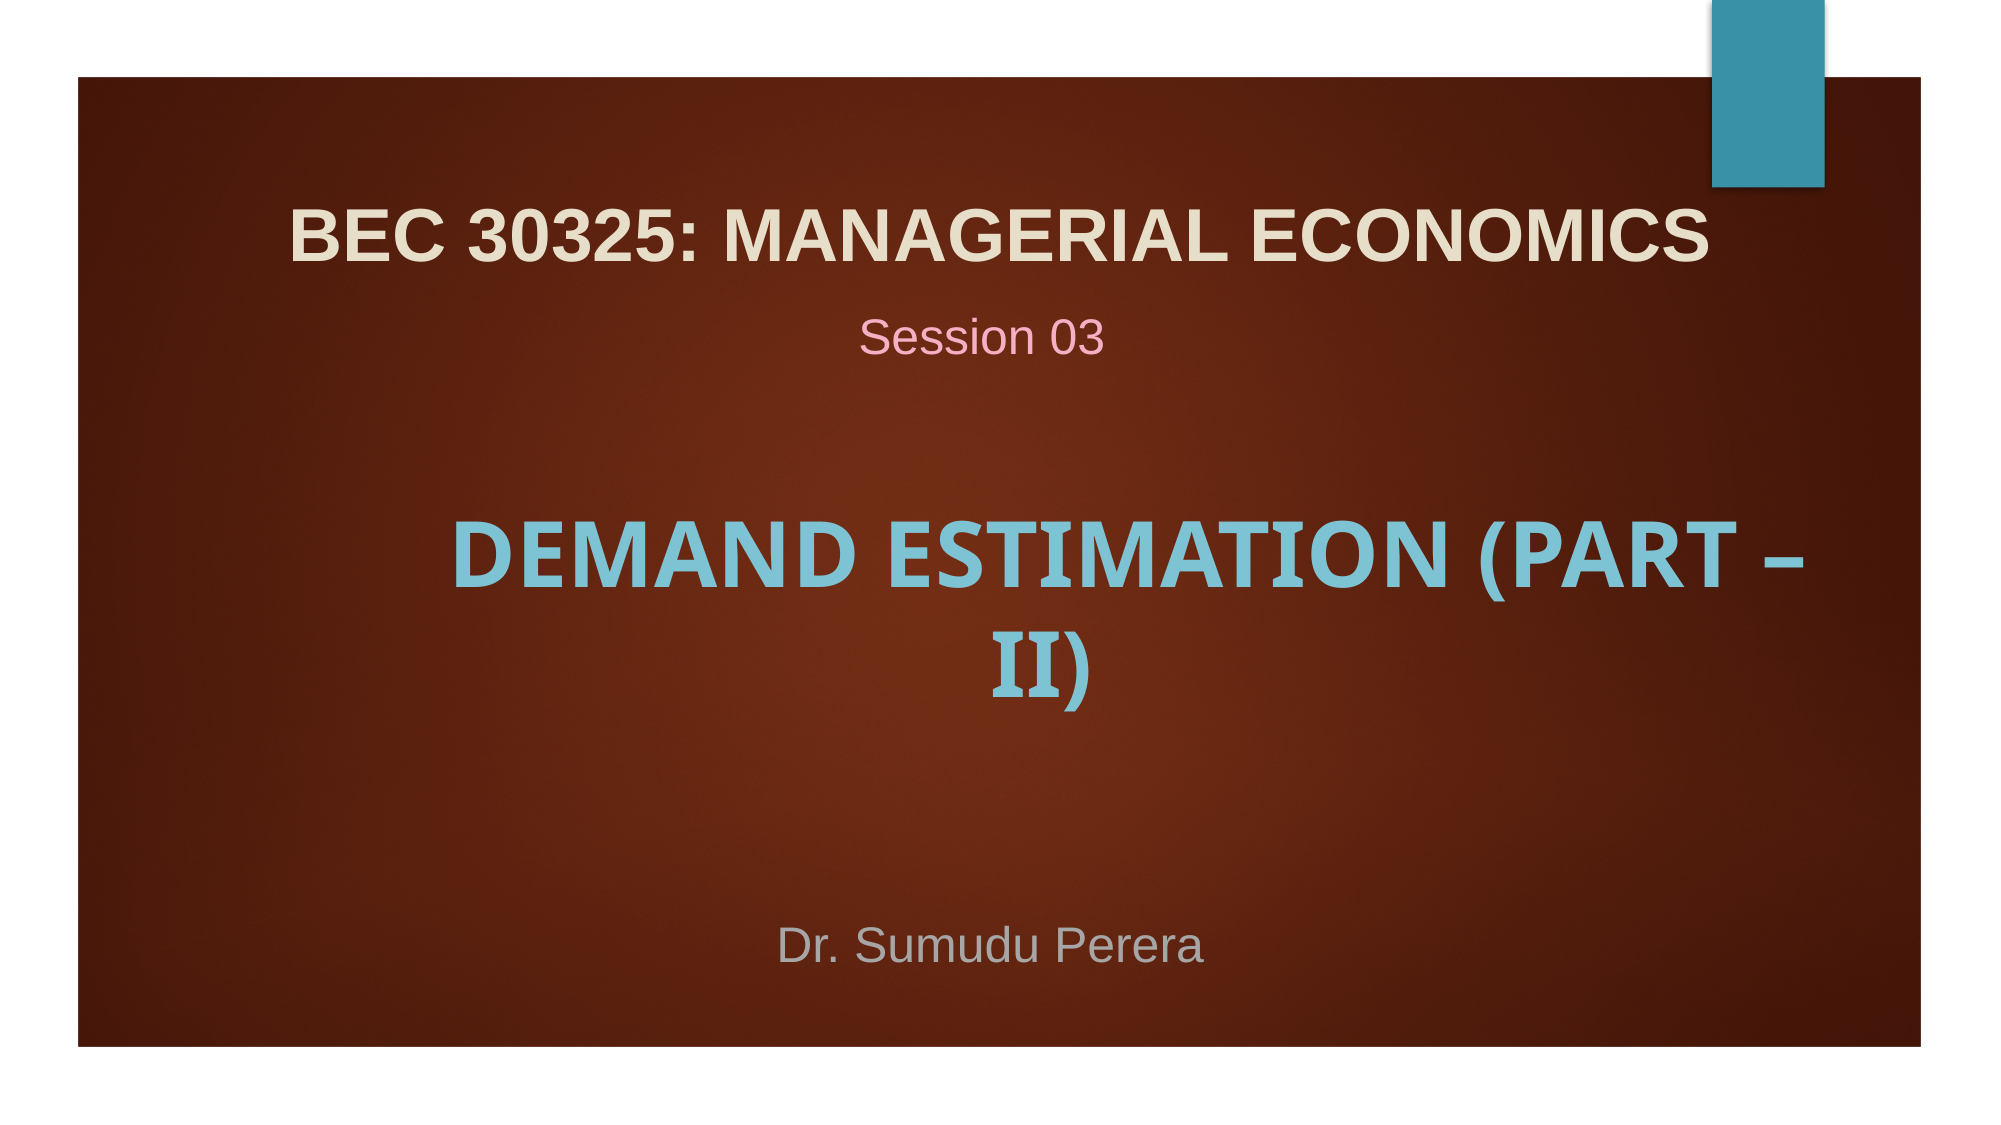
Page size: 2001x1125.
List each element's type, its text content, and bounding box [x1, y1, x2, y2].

title BEC 30325: MANAGERIAL ECONOMICS [273, 183, 1762, 285]
text_box Session 03 [711, 297, 1253, 373]
text_box Dr. Sumudu Perera [334, 904, 1646, 980]
subtitle Demand Estimation (Part – II) [255, 488, 1846, 637]
